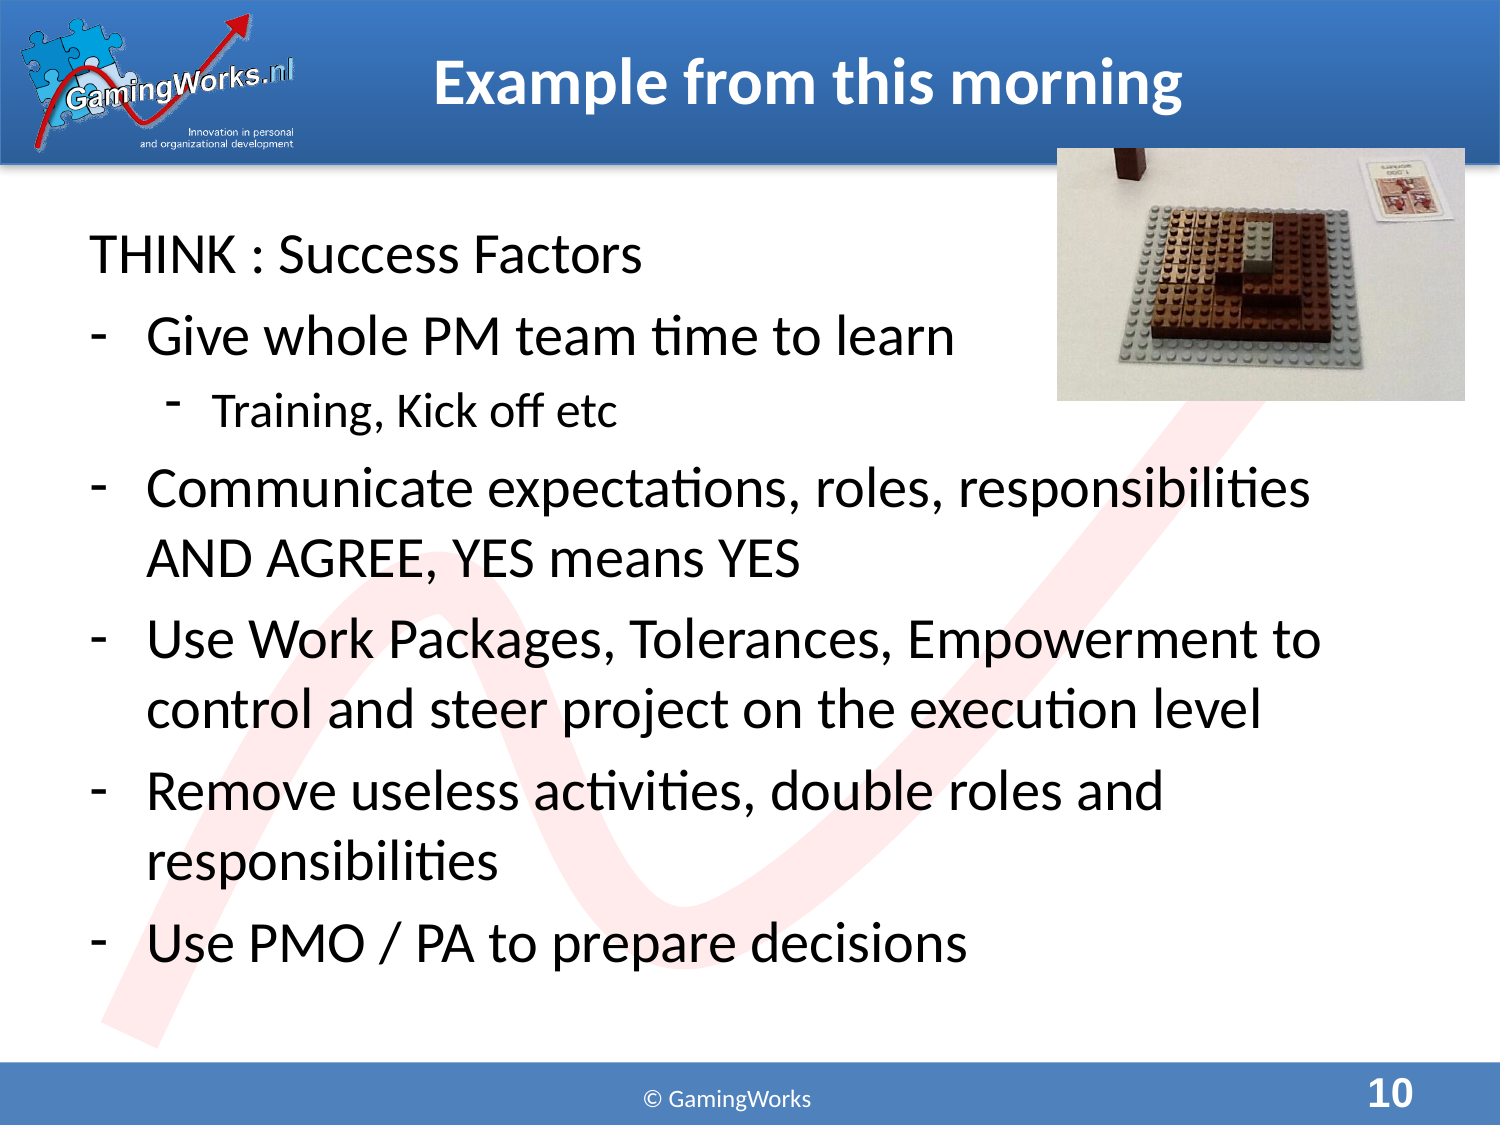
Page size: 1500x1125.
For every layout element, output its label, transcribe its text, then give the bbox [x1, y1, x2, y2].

picture [1056, 148, 1465, 402]
picture [0, 0, 388, 275]
list THINK : Success Factors Give whole PM team time to learn Training, Kick off etc Communicate expectations, roles, responsibilities AND AGREE, YES means YES Use Work Packages, Tolerances, Empowerment to control and steer project on the execution level Remove useless activities, double roles and responsibilities Use PMO / PA to prepare decisions [75, 208, 1425, 951]
slide_number 10 [1352, 1057, 1470, 1118]
title Example from this morning [336, 30, 1199, 153]
